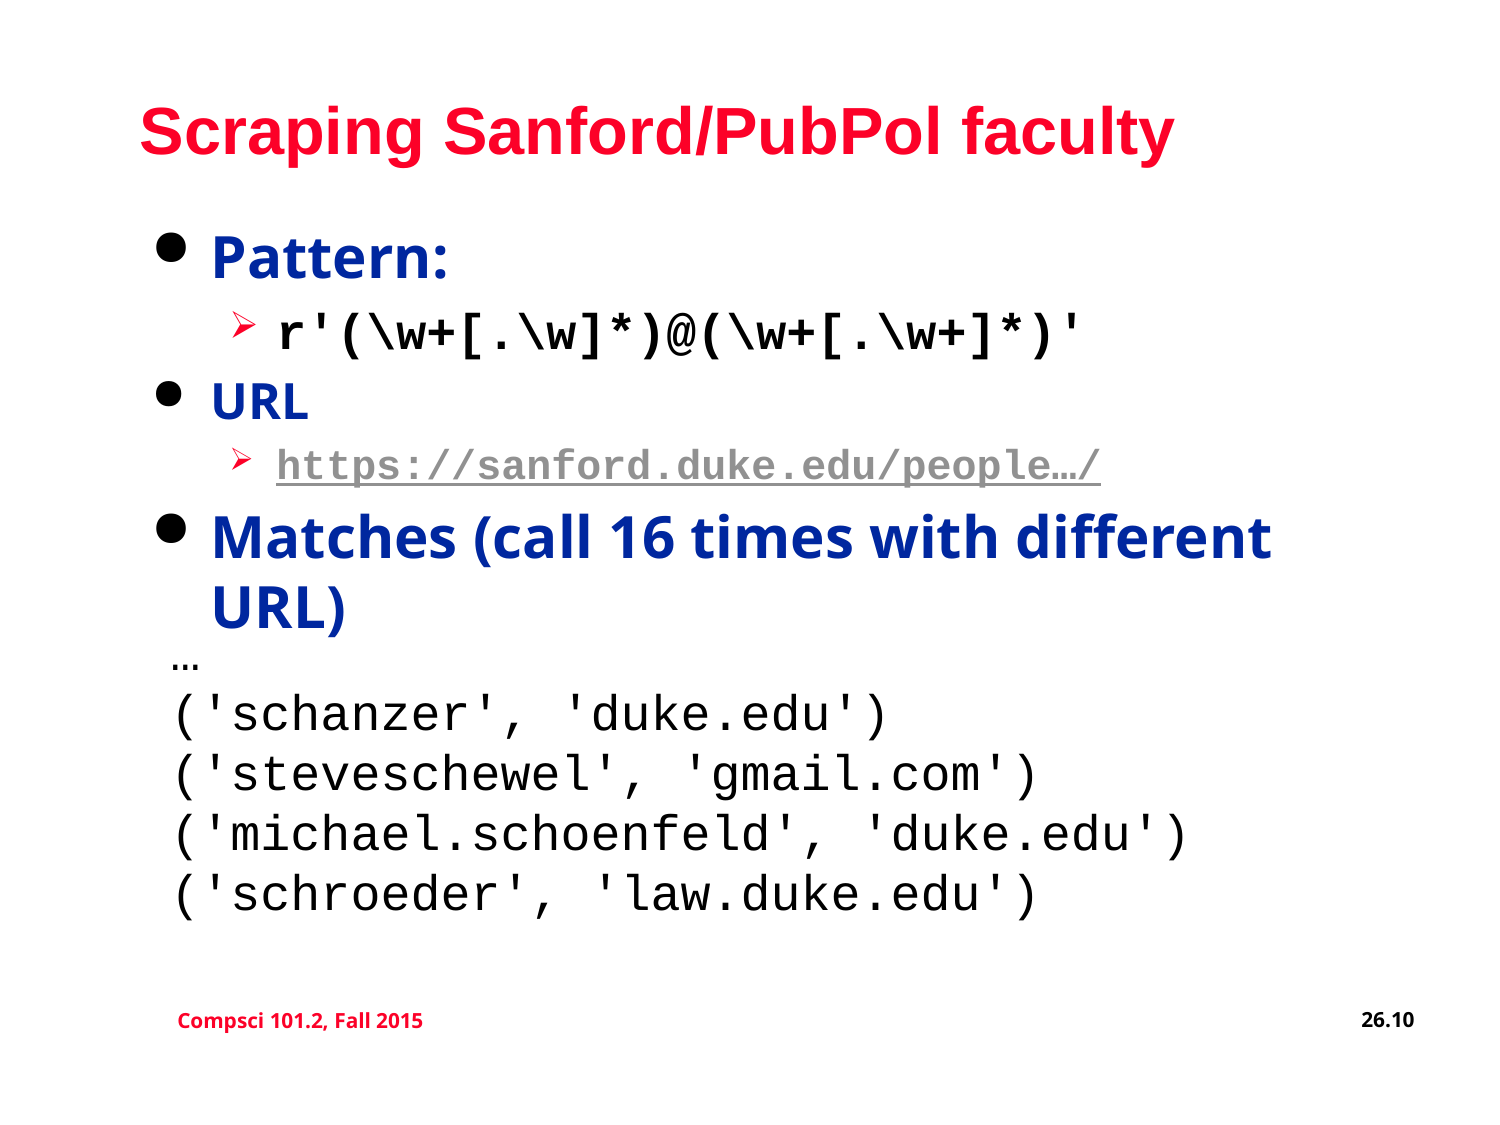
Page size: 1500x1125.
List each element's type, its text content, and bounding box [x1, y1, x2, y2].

text_box … ('schanzer', 'duke.edu') ('steveschewel', 'gmail.com') ('michael.schoenfeld', 'duke.edu') ('schroeder', 'law.duke.edu') [155, 613, 1206, 929]
list Pattern: r'(\w+[.\w]*)@(\w+[.\w+]*)' URL https://sanford.duke.edu/people…/ Matches (call 16 times with different URL) [139, 212, 1396, 950]
title Scraping Sanford/PubPol faculty [125, 75, 1400, 175]
